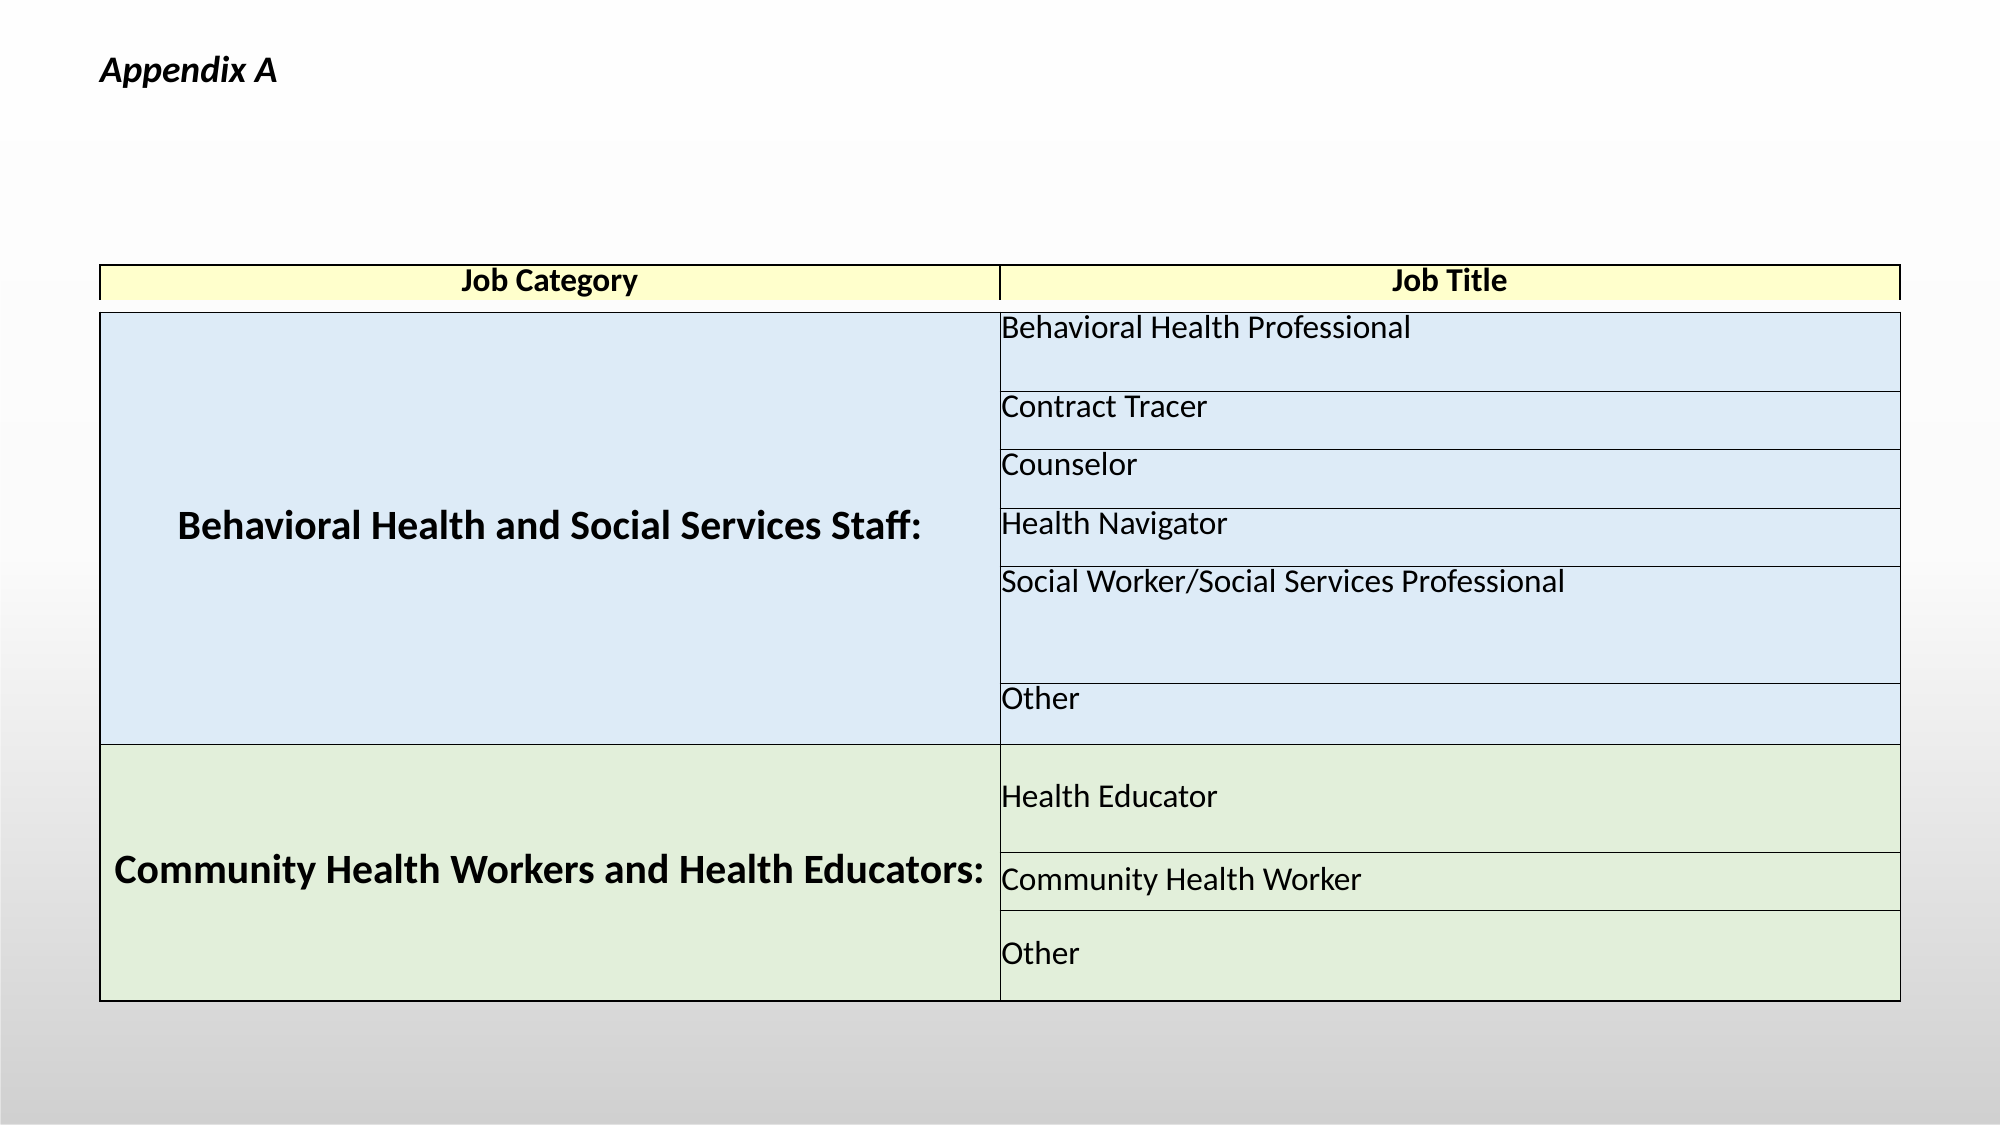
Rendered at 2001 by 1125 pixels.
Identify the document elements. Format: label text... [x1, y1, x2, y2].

title Appendix A [99, 45, 1900, 91]
table_cell Other [1001, 911, 1900, 1000]
picture [0, 0, 2000, 1125]
table_header Job Category [101, 266, 999, 300]
table_header Behavioral Health Professional [1001, 313, 1900, 391]
table_cell Health Educator [1001, 745, 1900, 852]
table_cell Community Health Worker [1001, 853, 1900, 910]
table_header Job Title [1001, 266, 1899, 300]
table_cell Contract Tracer [1001, 392, 1900, 449]
table_cell Social Worker/Social Services Professional [1001, 567, 1900, 683]
table_cell Counselor [1001, 450, 1900, 508]
table_header Behavioral Health and Social Services Staff: [101, 313, 1000, 744]
table_cell Other [1001, 684, 1900, 744]
table_cell Community Health Workers and Health Educators: [101, 745, 1000, 1000]
table_cell Health Navigator [1001, 509, 1900, 566]
